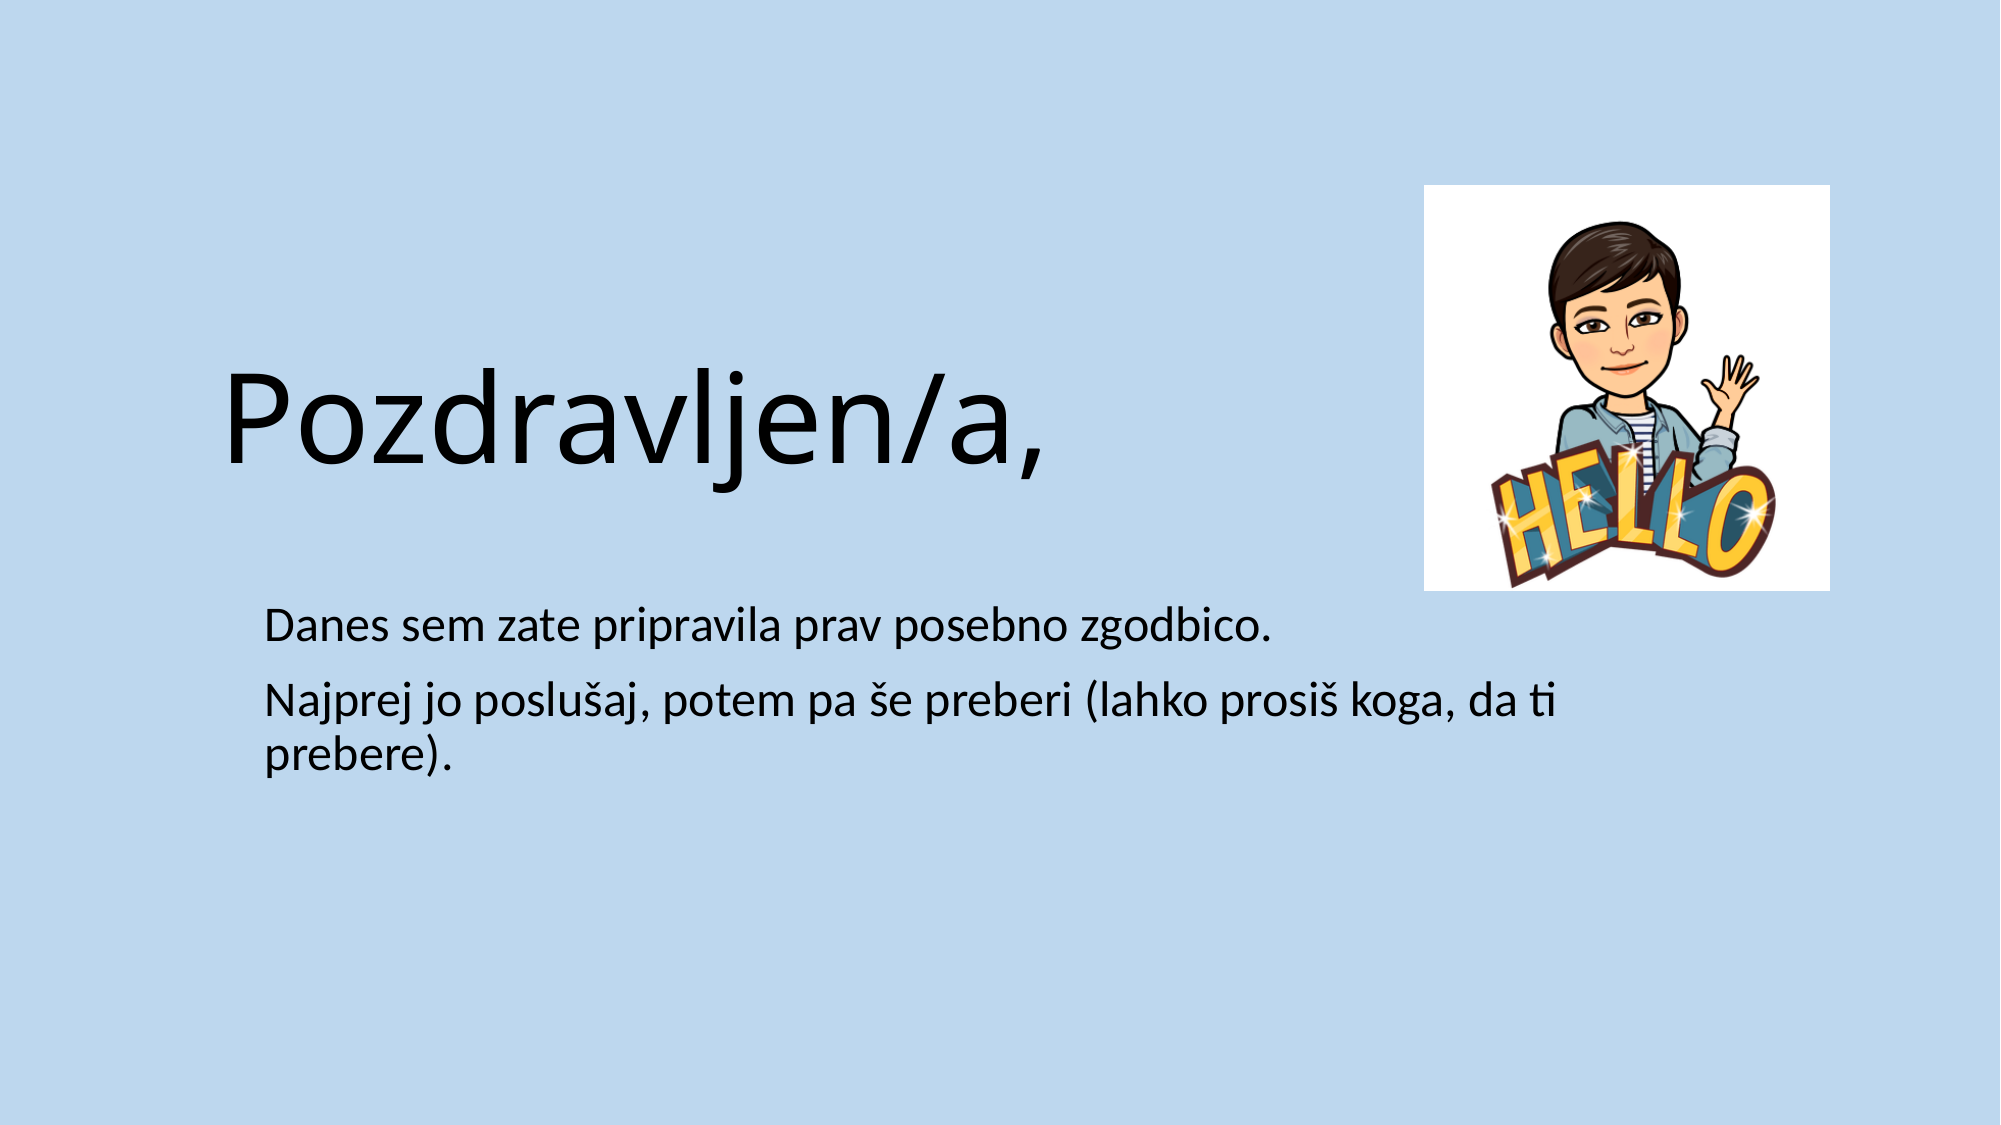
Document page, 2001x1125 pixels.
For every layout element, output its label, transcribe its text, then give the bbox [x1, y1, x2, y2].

subtitle Danes sem zate pripravila prav posebno zgodbico. Najprej jo poslušaj, potem pa še preberi (lahko prosiš koga, da ti prebere). [249, 590, 1750, 863]
picture [1424, 185, 1830, 591]
title Pozdravljen/a, [37, 106, 1233, 498]
